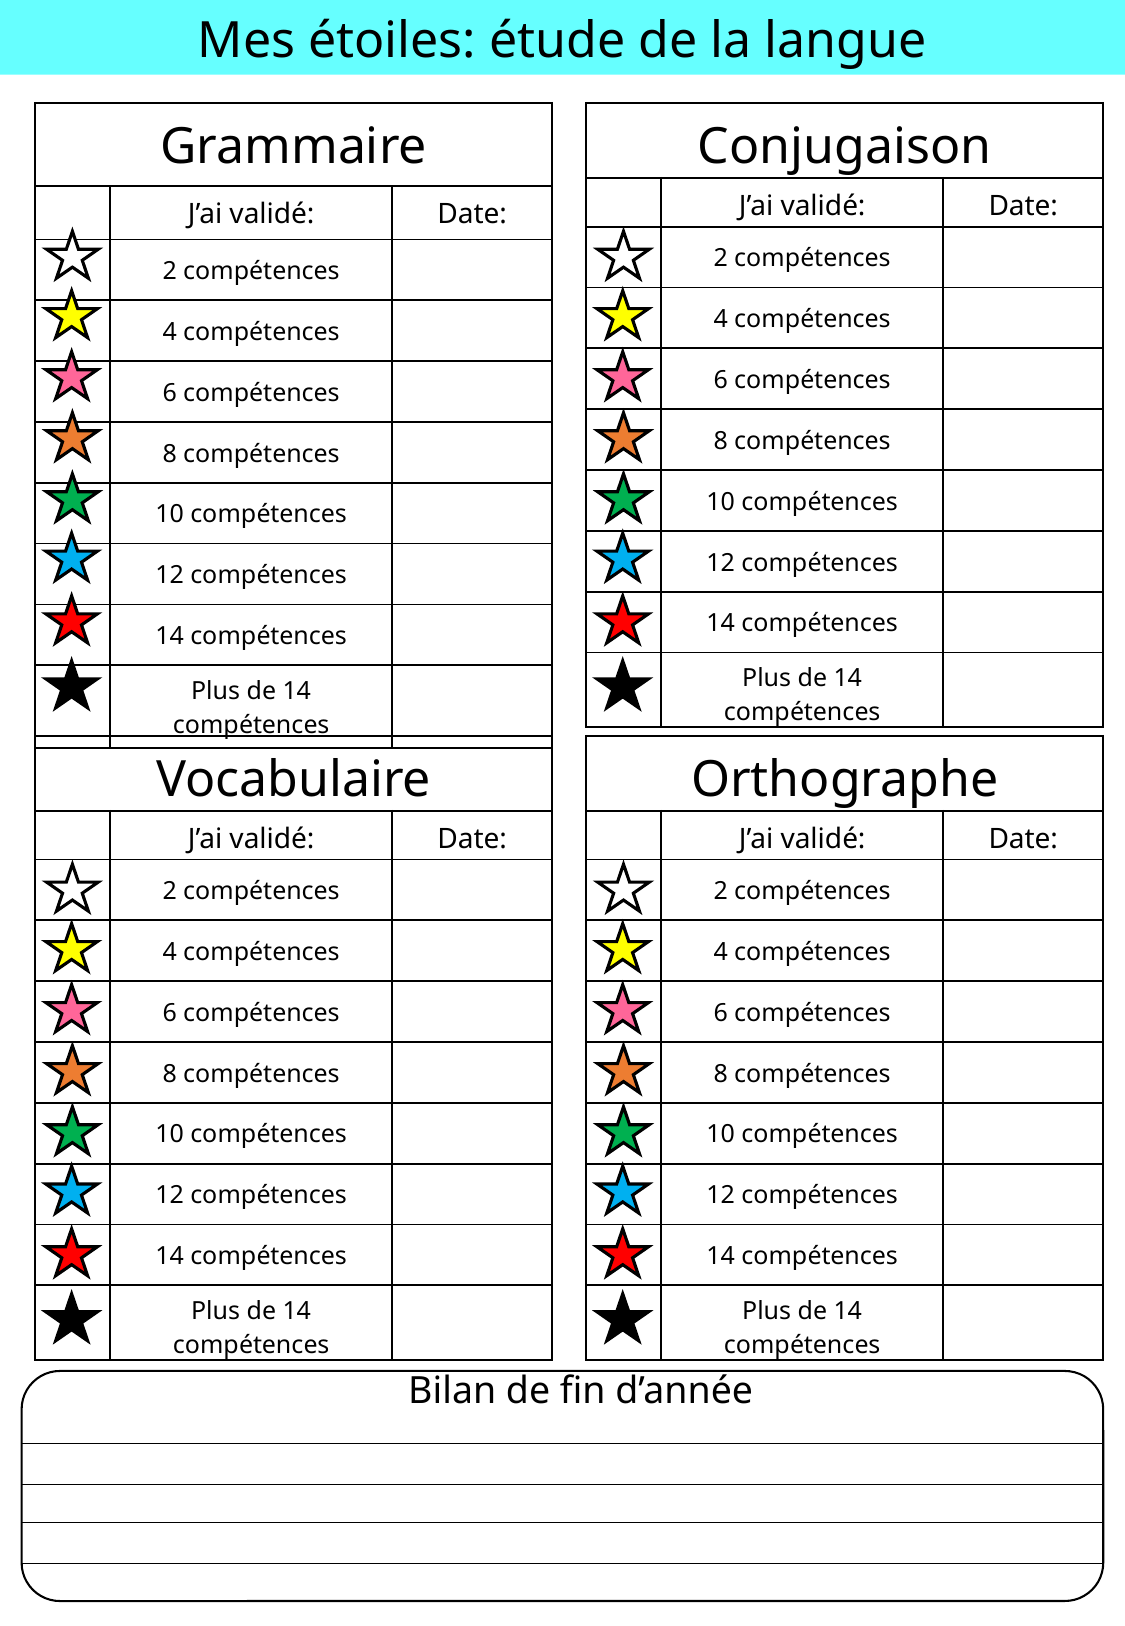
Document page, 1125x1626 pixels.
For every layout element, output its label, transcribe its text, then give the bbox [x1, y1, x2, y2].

table_cell [587, 179, 660, 226]
text_box [42, 1162, 101, 1216]
table_cell Date: [944, 812, 1102, 859]
table_cell [36, 544, 109, 604]
text_box [594, 409, 653, 463]
table_cell 10 compétences [111, 1104, 391, 1163]
table_cell 10 compétences [111, 484, 391, 543]
table_cell 14 compétences [111, 1225, 391, 1284]
text_box [593, 920, 652, 974]
table_cell 12 compétences [111, 1165, 391, 1224]
table_cell [944, 1165, 1102, 1224]
table_cell [944, 982, 1102, 1041]
text_box [43, 228, 102, 281]
table_cell 8 compétences [111, 423, 391, 482]
table_cell [393, 1104, 551, 1163]
table_cell 2 compétences [662, 860, 942, 919]
table_cell 2 compétences [111, 240, 391, 299]
text_box [593, 348, 652, 402]
table_cell Plus de 14 compétences [662, 653, 942, 726]
table_cell [393, 921, 551, 980]
table_cell 6 compétences [111, 982, 391, 1041]
table_cell [393, 423, 551, 482]
table_cell [36, 666, 109, 735]
table_cell [587, 349, 660, 408]
table_cell Date: [393, 187, 551, 239]
table_cell 8 compétences [662, 1043, 942, 1102]
table_cell 6 compétences [662, 349, 942, 408]
table_cell J’ai validé: [662, 179, 942, 226]
table_cell 4 compétences [111, 301, 391, 360]
text_box [42, 348, 101, 402]
table_cell [944, 1286, 1102, 1359]
table_cell [944, 921, 1102, 980]
text_box [593, 287, 652, 341]
table_cell [36, 423, 109, 482]
table_cell [587, 1043, 660, 1102]
table_cell [587, 1225, 660, 1284]
text_box [43, 1042, 102, 1096]
table_cell [944, 1225, 1102, 1284]
table_cell [587, 471, 660, 530]
table_header Vocabulaire [36, 737, 551, 810]
table_cell [36, 187, 109, 239]
table_cell [393, 860, 551, 919]
table_cell [36, 812, 109, 859]
table_cell [393, 301, 551, 360]
table_cell [36, 860, 109, 919]
table_cell J’ai validé: [111, 187, 391, 239]
text_box [42, 1290, 101, 1344]
text_box [593, 981, 652, 1035]
text_box [594, 1103, 653, 1157]
table_cell [36, 362, 109, 421]
table_cell [944, 349, 1102, 408]
table_header Grammaire [36, 104, 551, 185]
table_cell 10 compétences [662, 471, 942, 530]
table_cell [587, 228, 660, 287]
text_box [42, 530, 101, 583]
table_cell [587, 1165, 660, 1224]
table_cell [944, 1104, 1102, 1163]
table_cell Date: [393, 812, 551, 859]
text_box [593, 1225, 652, 1279]
text_box [43, 470, 102, 524]
text_box Bilan de fin d’année [393, 1358, 779, 1419]
text_box [42, 592, 101, 646]
table_cell [36, 1104, 109, 1163]
table_cell [36, 982, 109, 1041]
table_cell J’ai validé: [662, 812, 942, 859]
table_cell [393, 982, 551, 1041]
text_box [42, 920, 101, 974]
table_cell [393, 605, 551, 664]
table_cell 4 compétences [662, 921, 942, 980]
table_header Conjugaison [587, 104, 1102, 177]
table_cell 8 compétences [111, 1043, 391, 1102]
table_cell 12 compétences [662, 1165, 942, 1224]
table_cell [36, 301, 109, 360]
table_cell 2 compétences [111, 860, 391, 919]
table_cell [587, 410, 660, 469]
table_cell 8 compétences [662, 410, 942, 469]
table_cell 12 compétences [662, 532, 942, 591]
table_cell [36, 484, 109, 543]
table_cell [587, 593, 660, 652]
table_cell [393, 362, 551, 421]
table_cell [944, 228, 1102, 287]
table_cell [587, 812, 660, 859]
table_cell [587, 653, 660, 726]
text_box [594, 470, 653, 524]
table_header Orthographe [587, 737, 1102, 810]
text_box [43, 861, 102, 914]
table_cell 14 compétences [662, 1225, 942, 1284]
text_box [593, 592, 652, 646]
table_cell Plus de 14 compétences [662, 1286, 942, 1359]
table_cell 14 compétences [111, 605, 391, 664]
text_box [42, 1225, 101, 1279]
table_cell [36, 1043, 109, 1102]
table_cell 4 compétences [662, 288, 942, 347]
text_box [20, 1369, 1105, 1603]
table_cell [944, 288, 1102, 347]
table_cell [587, 288, 660, 347]
table_cell [36, 1225, 109, 1284]
table_cell Date: [944, 179, 1102, 226]
table_cell [944, 471, 1102, 530]
table_cell [587, 982, 660, 1041]
table_cell [587, 1286, 660, 1358]
text_box [43, 409, 102, 463]
text_box [594, 861, 653, 914]
table_cell J’ai validé: [111, 812, 391, 859]
text_box [42, 981, 101, 1035]
table_cell [393, 1043, 551, 1102]
table_cell 4 compétences [111, 921, 391, 980]
table_cell [587, 1104, 660, 1163]
table_cell [944, 653, 1102, 726]
table_cell [393, 544, 551, 604]
table_cell [36, 240, 109, 299]
table_cell 14 compétences [662, 593, 942, 652]
table_cell [944, 410, 1102, 469]
text_box [43, 1103, 102, 1157]
table_cell [393, 1225, 551, 1284]
text_box [594, 228, 653, 281]
text_box [593, 657, 652, 711]
table_cell [393, 1165, 551, 1224]
table_cell 12 compétences [111, 544, 391, 604]
table_cell 6 compétences [662, 982, 942, 1041]
text_box [593, 530, 652, 583]
text_box [593, 1290, 652, 1344]
table_cell [36, 605, 109, 664]
table_cell 6 compétences [111, 362, 391, 421]
table_cell [36, 1286, 109, 1359]
text_box [593, 1162, 652, 1216]
table_cell [944, 532, 1102, 591]
table_cell [944, 593, 1102, 652]
table_cell [944, 1043, 1102, 1102]
text_box [594, 1042, 653, 1096]
table_cell [587, 532, 660, 591]
table_cell 2 compétences [662, 228, 942, 287]
table_cell [587, 860, 660, 919]
text_box [42, 287, 101, 341]
table_cell [393, 1286, 551, 1358]
text_box [42, 657, 101, 711]
table_cell Plus de 14 compétences [111, 666, 391, 735]
table_cell [393, 240, 551, 299]
text_box Mes étoiles: étude de la langue [0, 0, 1125, 75]
table_cell [393, 666, 551, 735]
table_cell [393, 484, 551, 543]
table_cell [944, 860, 1102, 919]
table_cell [587, 921, 660, 980]
table_cell Plus de 14 compétences [111, 1286, 391, 1359]
table_cell [36, 921, 109, 980]
table_cell 10 compétences [662, 1104, 942, 1163]
table_cell [36, 1165, 109, 1224]
